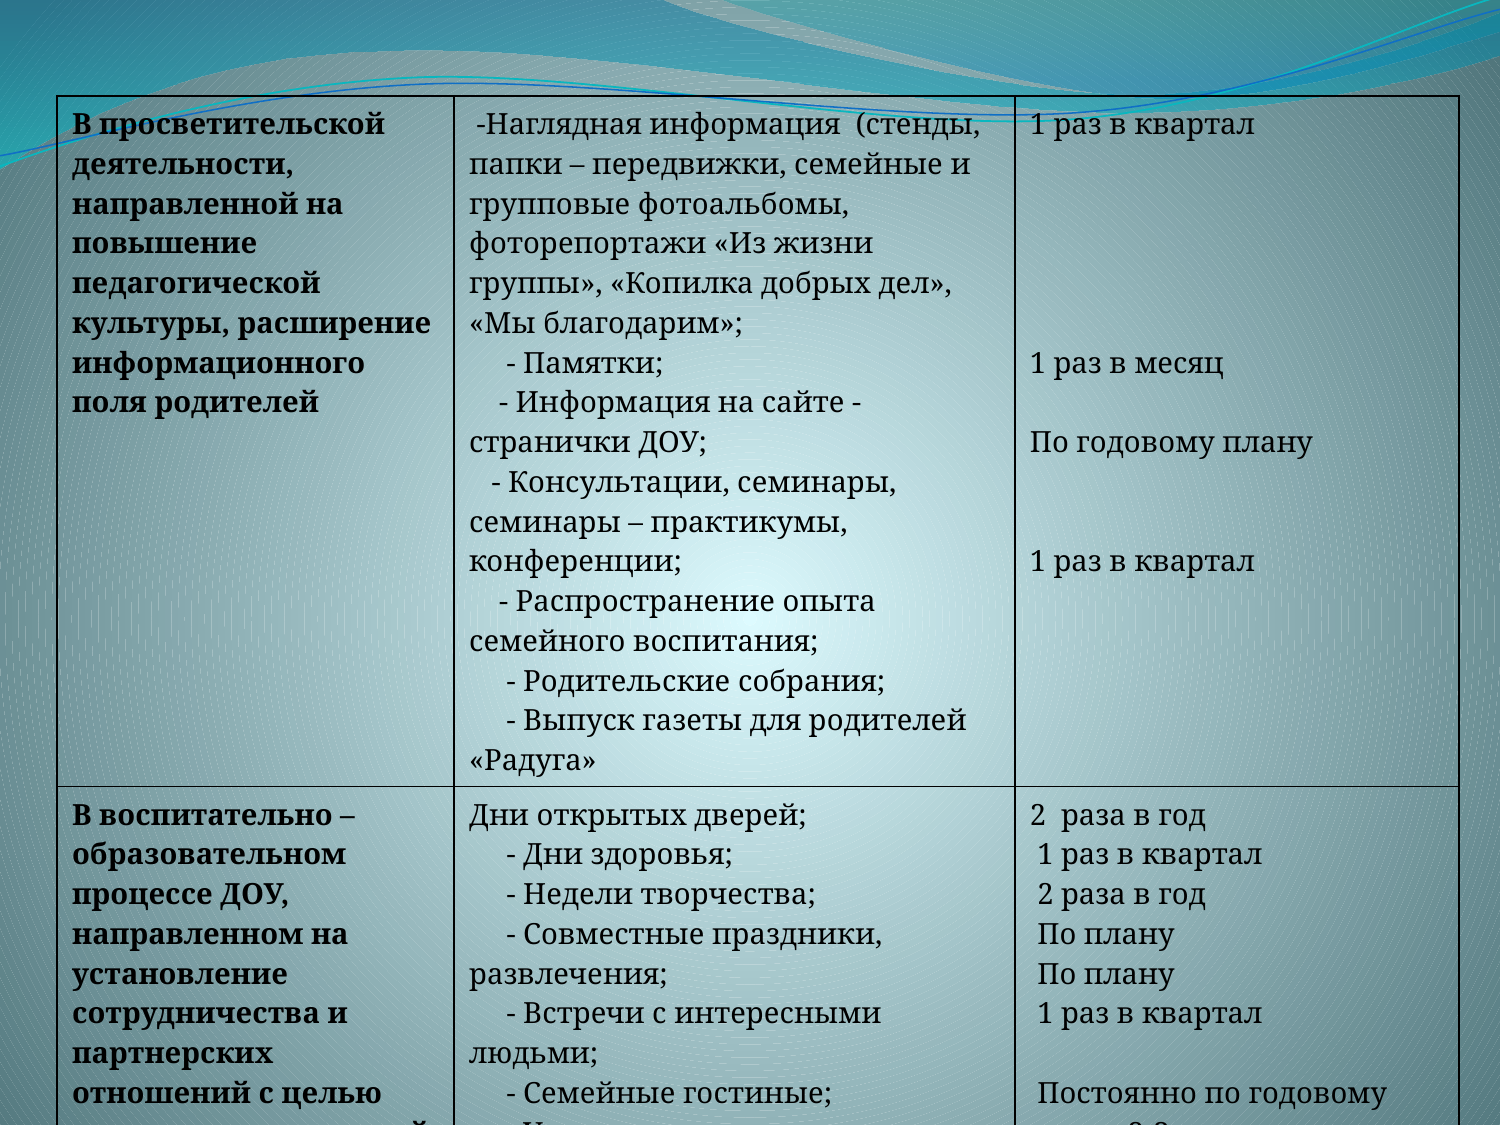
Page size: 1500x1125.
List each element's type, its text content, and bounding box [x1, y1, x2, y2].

table_cell 2 раза в год 1 раз в квартал 2 раза в год По плану По плану 1 раз в квартал Постоянно по годовому плану 2-3 раза в год 1 раз в год [1016, 787, 1458, 1125]
table_header -Наглядная информация (стенды, папки – передвижки, семейные и групповые фотоальбомы, фоторепортажи «Из жизни группы», «Копилка добрых дел», «Мы благодарим»; - Памятки; - Информация на сайте - странички ДОУ; - Консультации, семинары, семинары – практикумы, конференции; - Распространение опыта семейного воспитания; - Родительские собрания; - Выпуск газеты для родителей «Радуга» [455, 97, 1014, 786]
table_cell В воспитательно – образовательном процессе ДОУ, направленном на установление сотрудничества и партнерских отношений с целью вовлечения родителей в единое образовательное пространство [58, 787, 453, 1125]
table_header 1 раз в квартал 1 раз в месяц По годовому плану 1 раз в квартал [1016, 97, 1458, 786]
table_cell Дни открытых дверей; - Дни здоровья; - Недели творчества; - Совместные праздники, развлечения; - Встречи с интересными людьми; - Семейные гостиные; - Участие в творческих выставках, смотрах – конкурсах; - Мероприятия с родителями в рамках проектной деятельности; - Творческие отчеты кружков [455, 787, 1014, 1125]
table_header В просветительской деятельности, направленной на повышение педагогической культуры, расширение информационного поля родителей [58, 97, 453, 786]
